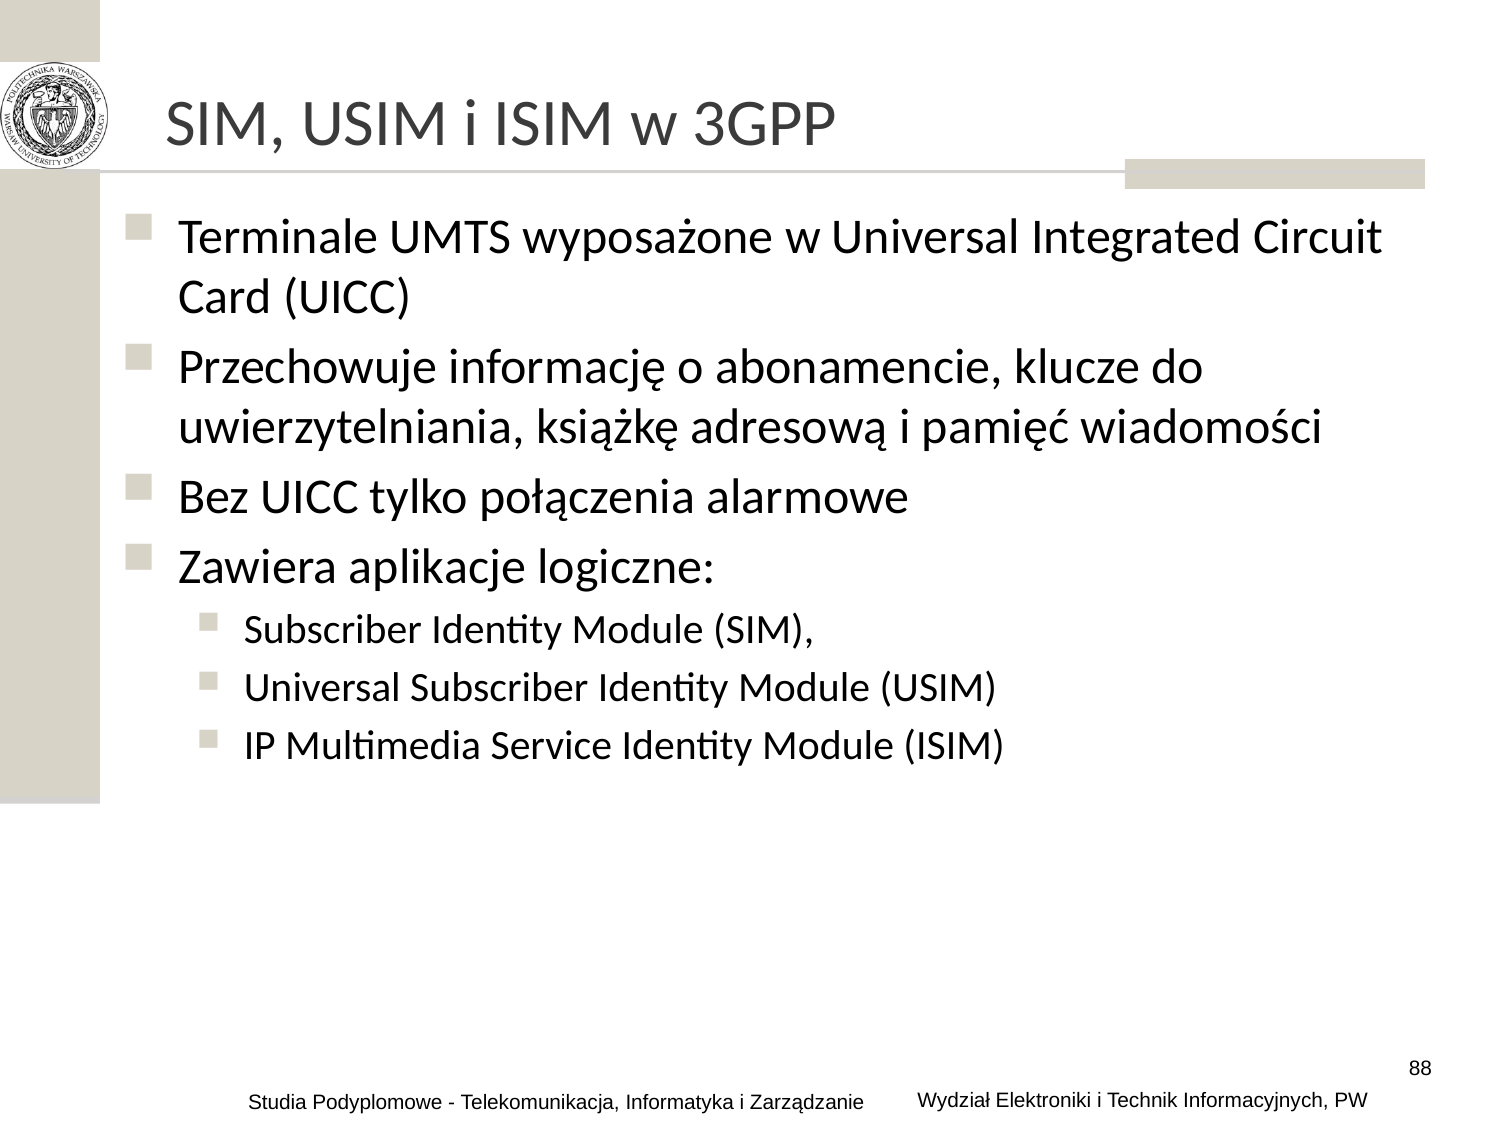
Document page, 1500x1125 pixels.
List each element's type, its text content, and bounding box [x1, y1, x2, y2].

slide_number 88 [1373, 1048, 1448, 1123]
title SIM, USIM i ISIM w 3GPP [149, 41, 1426, 195]
list Terminale UMTS wyposażone w Universal Integrated Circuit Card (UICC) Przechowuje informację o abonamencie, klucze do uwierzytelniania, książkę adresową i pamięć wiadomości Bez UICC tylko połączenia alarmowe Zawiera aplikacje logiczne: Subscriber Identity Module (SIM), Universal Subscriber Identity Module (USIM) IP Multimedia Service Identity Module (ISIM) [106, 195, 1451, 1048]
slide_number Studia Podyplomowe - Telekomunikacja, Informatyka i Zarządzanie [232, 1080, 896, 1123]
footer Wydział Elektroniki i Technik Informacyjnych, PW [898, 1079, 1373, 1123]
picture [0, 62, 108, 169]
